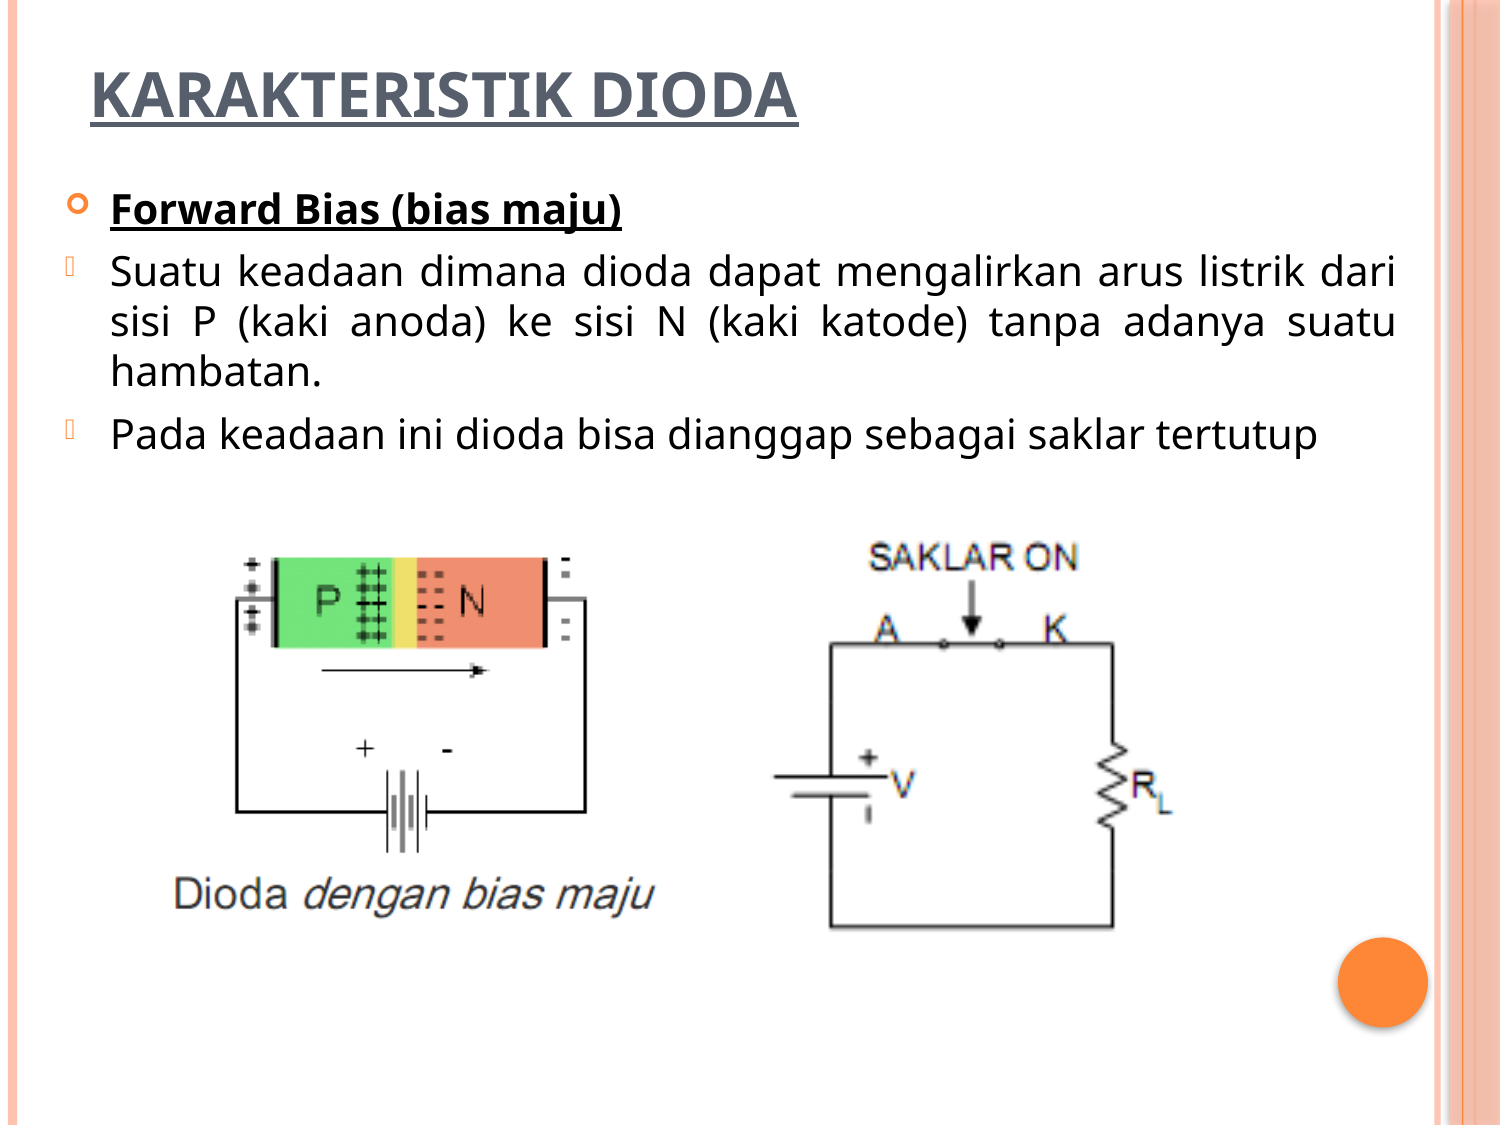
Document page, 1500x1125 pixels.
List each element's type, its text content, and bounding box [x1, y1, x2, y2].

list Forward Bias (bias maju) Suatu keadaan dimana dioda dapat mengalirkan arus listrik dari sisi P (kaki anoda) ke sisi N (kaki katode) tanpa adanya suatu hambatan. Pada keadaan ini dioda bisa dianggap sebagai saklar tertutup [50, 174, 1413, 1050]
picture [755, 512, 1182, 956]
title KARAKTERISTIK DIODA [75, 45, 1413, 138]
picture [136, 524, 701, 944]
